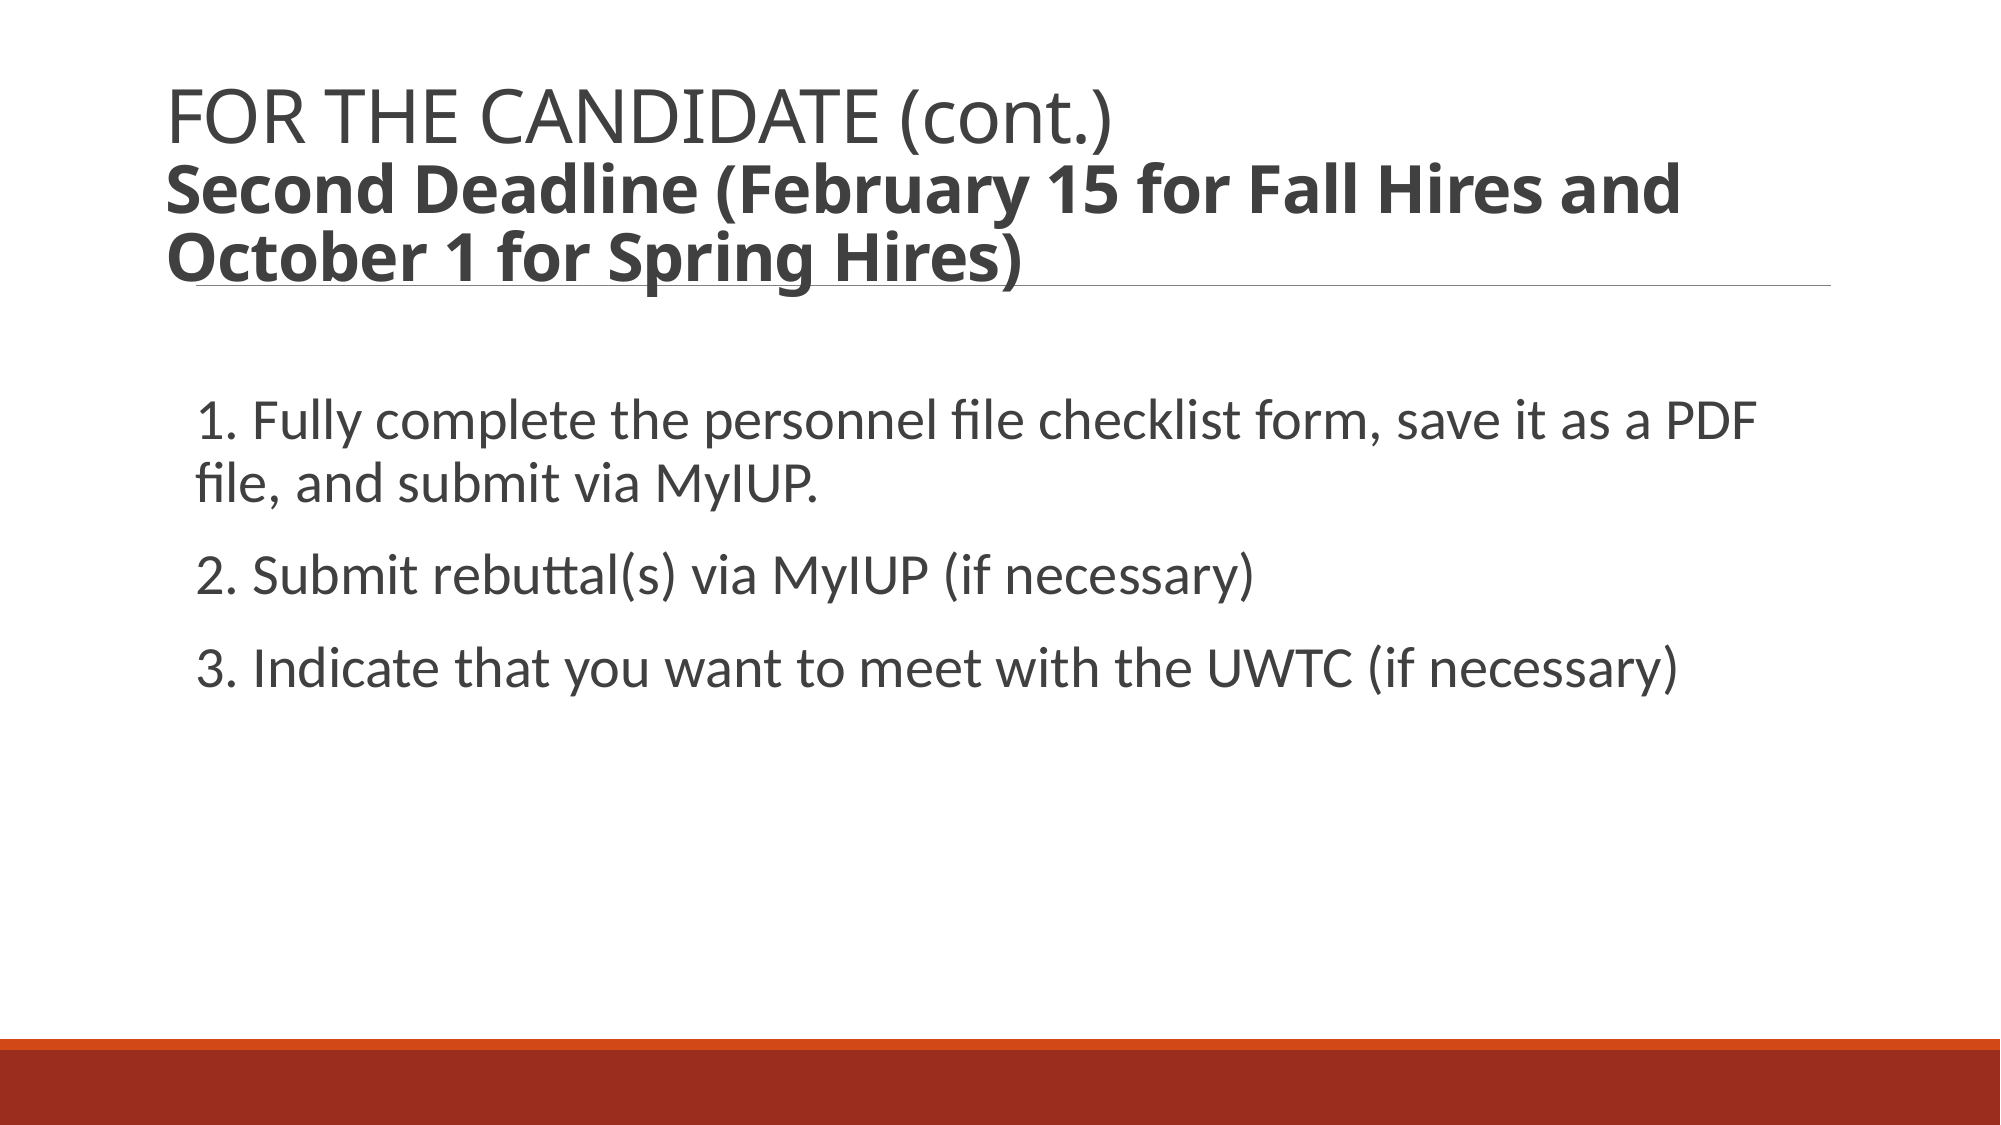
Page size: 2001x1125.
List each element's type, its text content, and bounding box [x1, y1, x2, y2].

list 1. Fully complete the personnel file checklist form, save it as a PDF file, and submit via MyIUP. 2. Submit rebuttal(s) via MyIUP (if necessary) 3. Indicate that you want to meet with the UWTC (if necessary) [180, 302, 1830, 963]
title FOR THE CANDIDATE (cont.) Second Deadline (February 15 for Fall Hires and October 1 for Spring Hires) [150, 32, 1883, 303]
